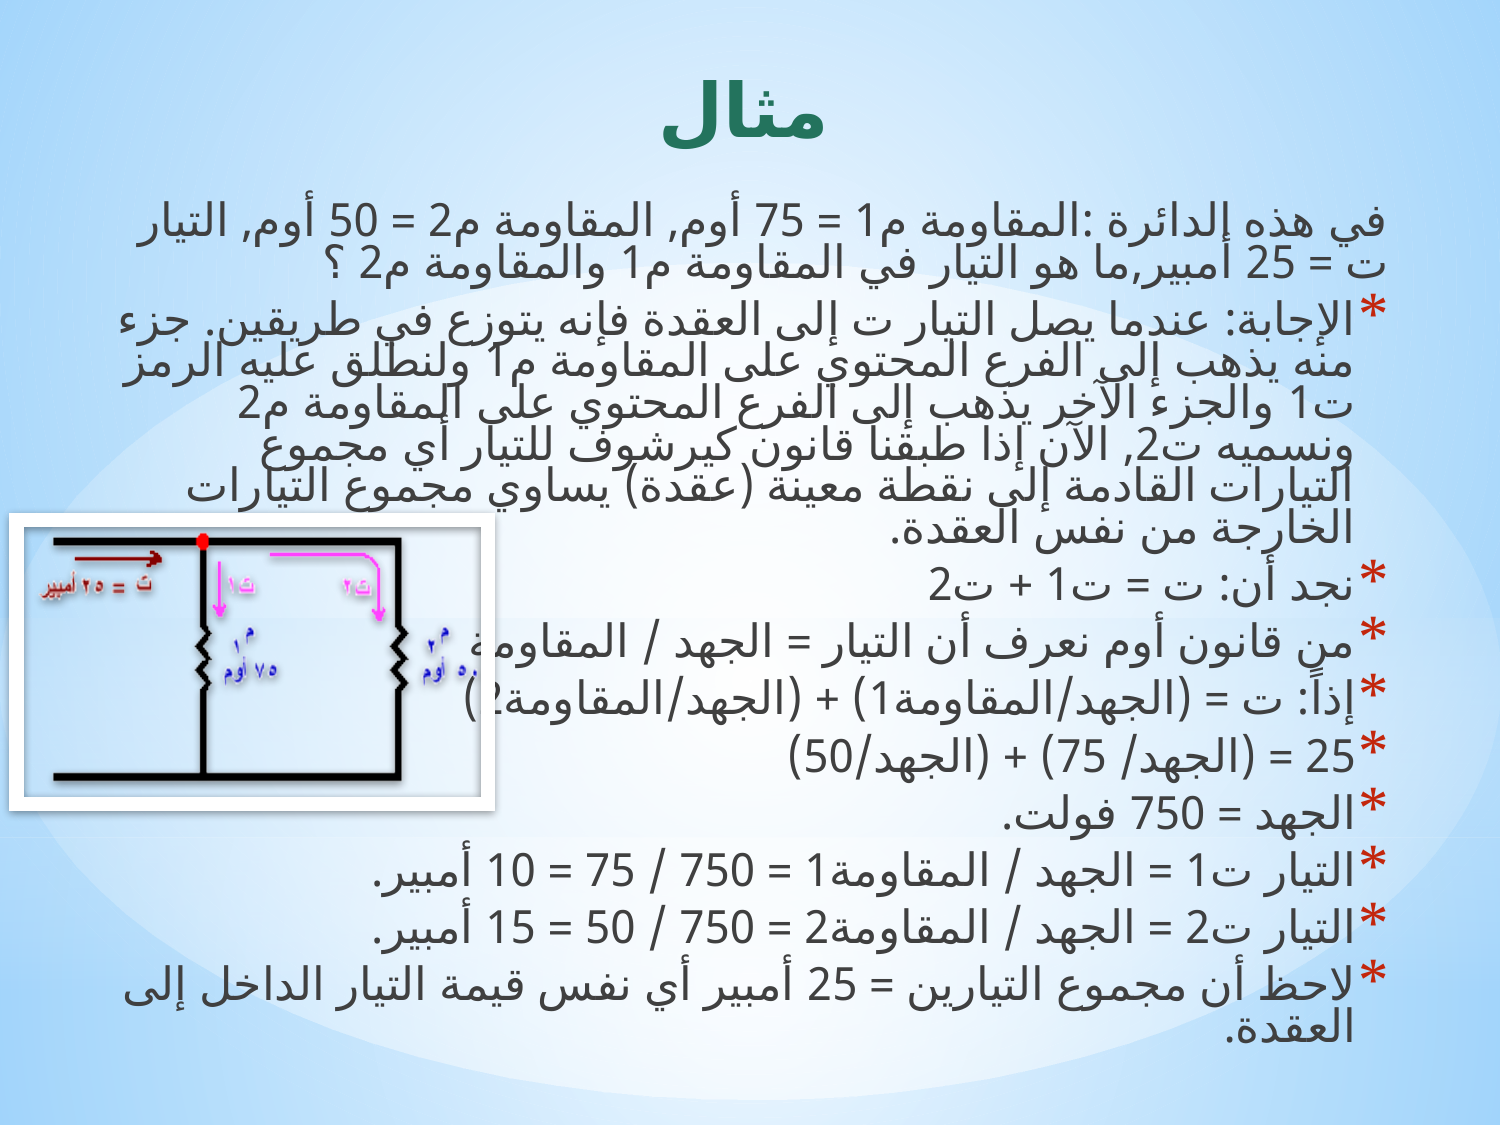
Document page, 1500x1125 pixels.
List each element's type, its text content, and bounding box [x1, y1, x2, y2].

list في هذه الدائرة :المقاومة م1 = 75 أوم, المقاومة م2 = 50 أوم, التيار ت = 25 أمبير,ما هو التيار في المقاومة م1 والمقاومة م2 ؟ الإجابة: عندما يصل التيار ت إلى العقدة فإنه يتوزع في طريقين. جزء منه يذهب إلى الفرع المحتوي على المقاومة م1 ولنطلق عليه الرمز ت1 والجزء الآخر يذهب إلى الفرع المحتوي على المقاومة م2 ونسميه ت2, الآن إذا طبقنا قانون كيرشوف للتيار أي مجموع التيارات القادمة إلى نقطة معينة (عقدة) يساوي مجموع التيارات الخارجة من نفس العقدة. نجد أن: ت = ت1 + ت2 من قانون أوم نعرف أن التيار = الجهد / المقاومة إذاً: ت = (الجهد/المقاومة1) + (الجهد/المقاومة2) 25 = (الجهد/ 75) + (الجهد/50) الجهد = 750 فولت. التيار ت1 = الجهد / المقاومة1 = 750 / 75 = 10 أمبير. التيار ت2 = الجهد / المقاومة2 = 750 / 50 = 15 أمبير. لاحظ أن مجموع التيارين = 25 أمبير أي نفس قيمة التيار الداخل إلى العقدة. [88, 196, 1412, 1071]
picture [23, 526, 481, 797]
title مثال [159, 54, 1329, 140]
